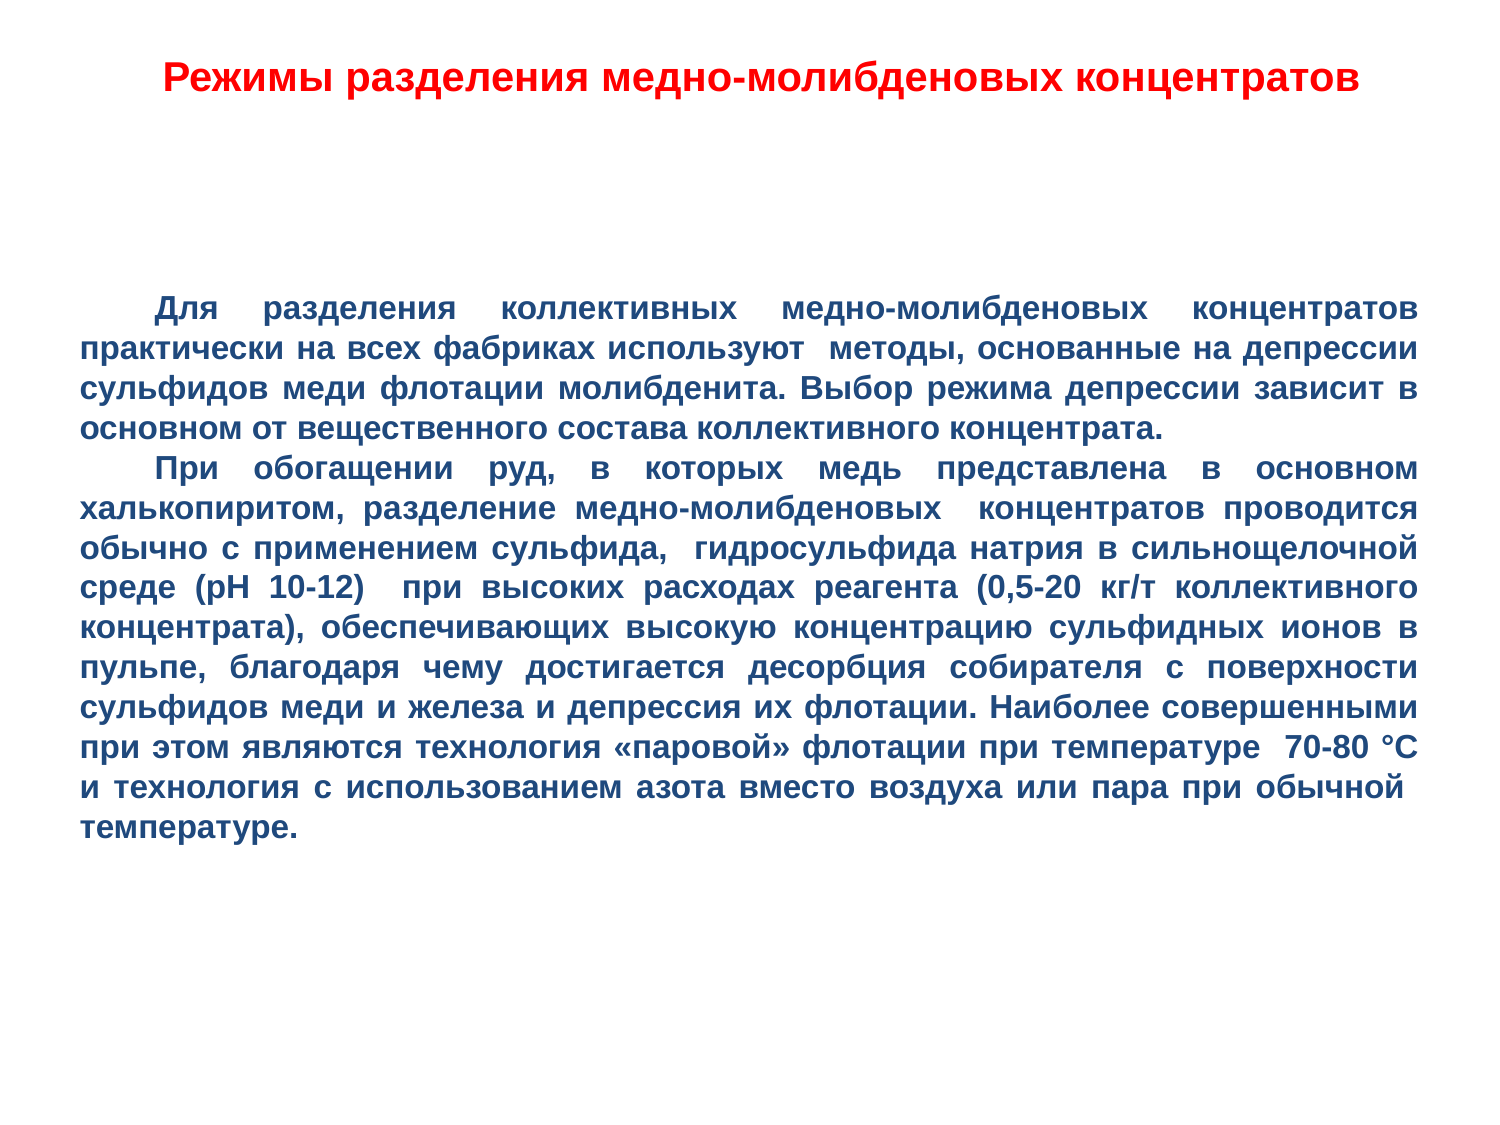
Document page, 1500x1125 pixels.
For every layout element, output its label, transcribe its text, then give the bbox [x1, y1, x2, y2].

text_box Режимы разделения медно-молибденовых концентратов [88, 42, 1436, 108]
text_box Для разделения коллективных медно-молибденовых концентратов практически на всех фабриках используют методы, основанные на депрессии сульфидов меди флотации молибденита. Выбор режима депрессии зависит в основном от вещественного состава коллективного концентрата. При обогащении руд, в которых медь представлена в основном халькопиритом, разделение медно-молибденовых концентратов проводится обычно с применением сульфида, гидросульфида натрия в сильнощелочной среде (рН 10-12) при высоких расходах реагента (0,5-20 кг/т коллективного концентрата), обеспечивающих высокую концентрацию сульфидных ионов в пульпе, благодаря чему достигается десорбция собирателя с поверхности сульфидов меди и железа и депрессия их флотации. Наиболее совершенными при этом являются технология «паровой» флотации при температуре 70-80 °С и технология с использованием азота вместо воздуха или пара при обычной температуре. [64, 278, 1436, 853]
